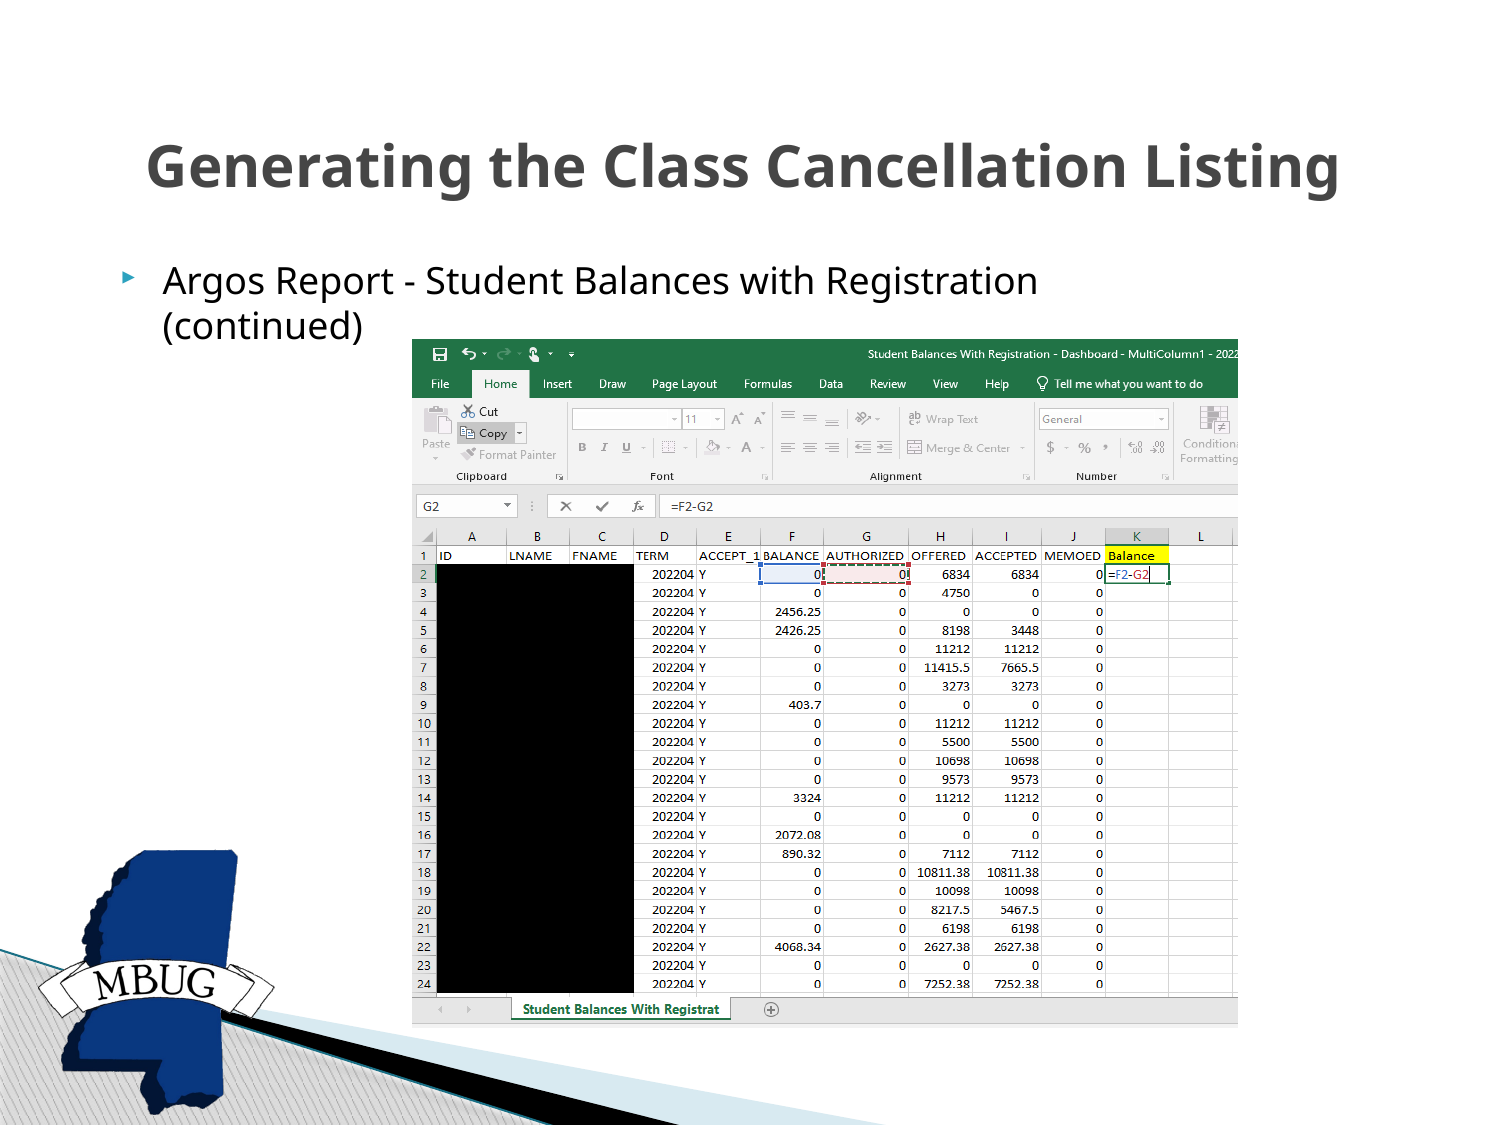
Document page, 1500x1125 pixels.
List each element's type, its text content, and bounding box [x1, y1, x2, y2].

title Generating the Class Cancellation Listing [125, 70, 1363, 258]
list Argos Report - Student Balances with Registration (continued) [87, 249, 1188, 403]
picture [412, 339, 1238, 1029]
picture [37, 849, 276, 1116]
